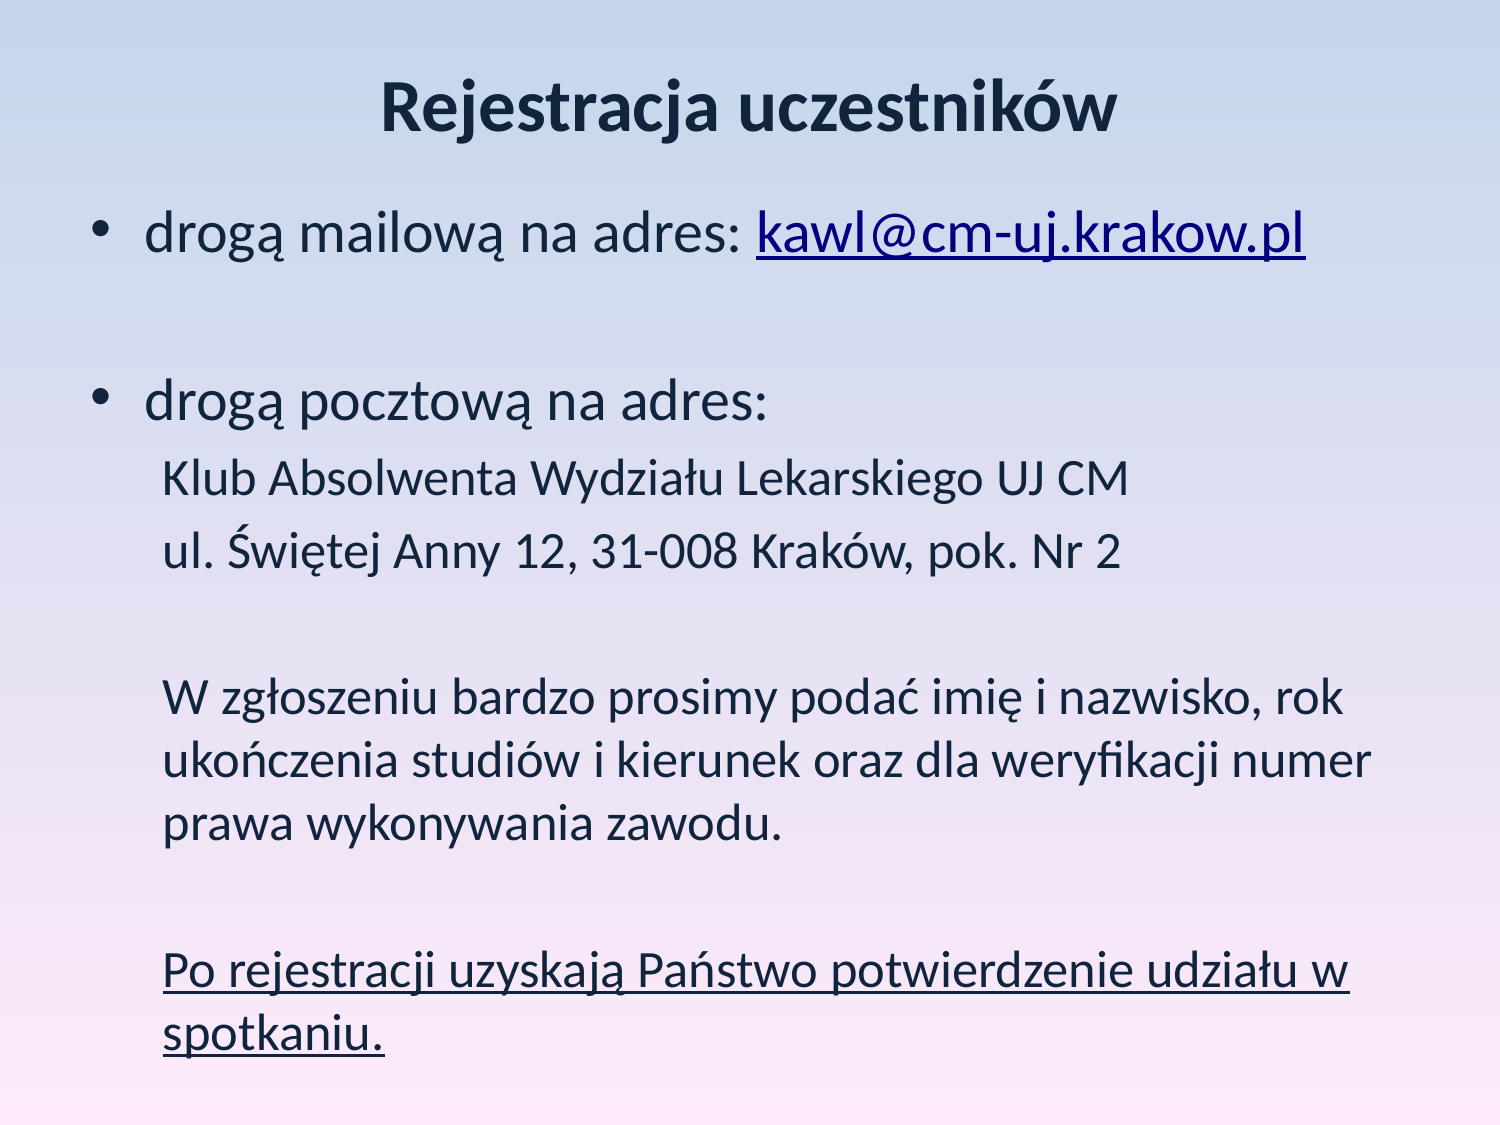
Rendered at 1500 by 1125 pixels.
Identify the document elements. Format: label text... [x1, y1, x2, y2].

list drogą mailową na adres: kawl@cm-uj.krakow.pl drogą pocztową na adres: Klub Absolwenta Wydziału Lekarskiego UJ CM ul. Świętej Anny 12, 31-008 Kraków, pok. Nr 2 W zgłoszeniu bardzo prosimy podać imię i nazwisko, rok ukończenia studiów i kierunek oraz dla weryfikacji numer prawa wykonywania zawodu. Po rejestracji uzyskają Państwo potwierdzenie udziału w spotkaniu. [75, 184, 1425, 1071]
title Rejestracja uczestników [75, 7, 1425, 184]
